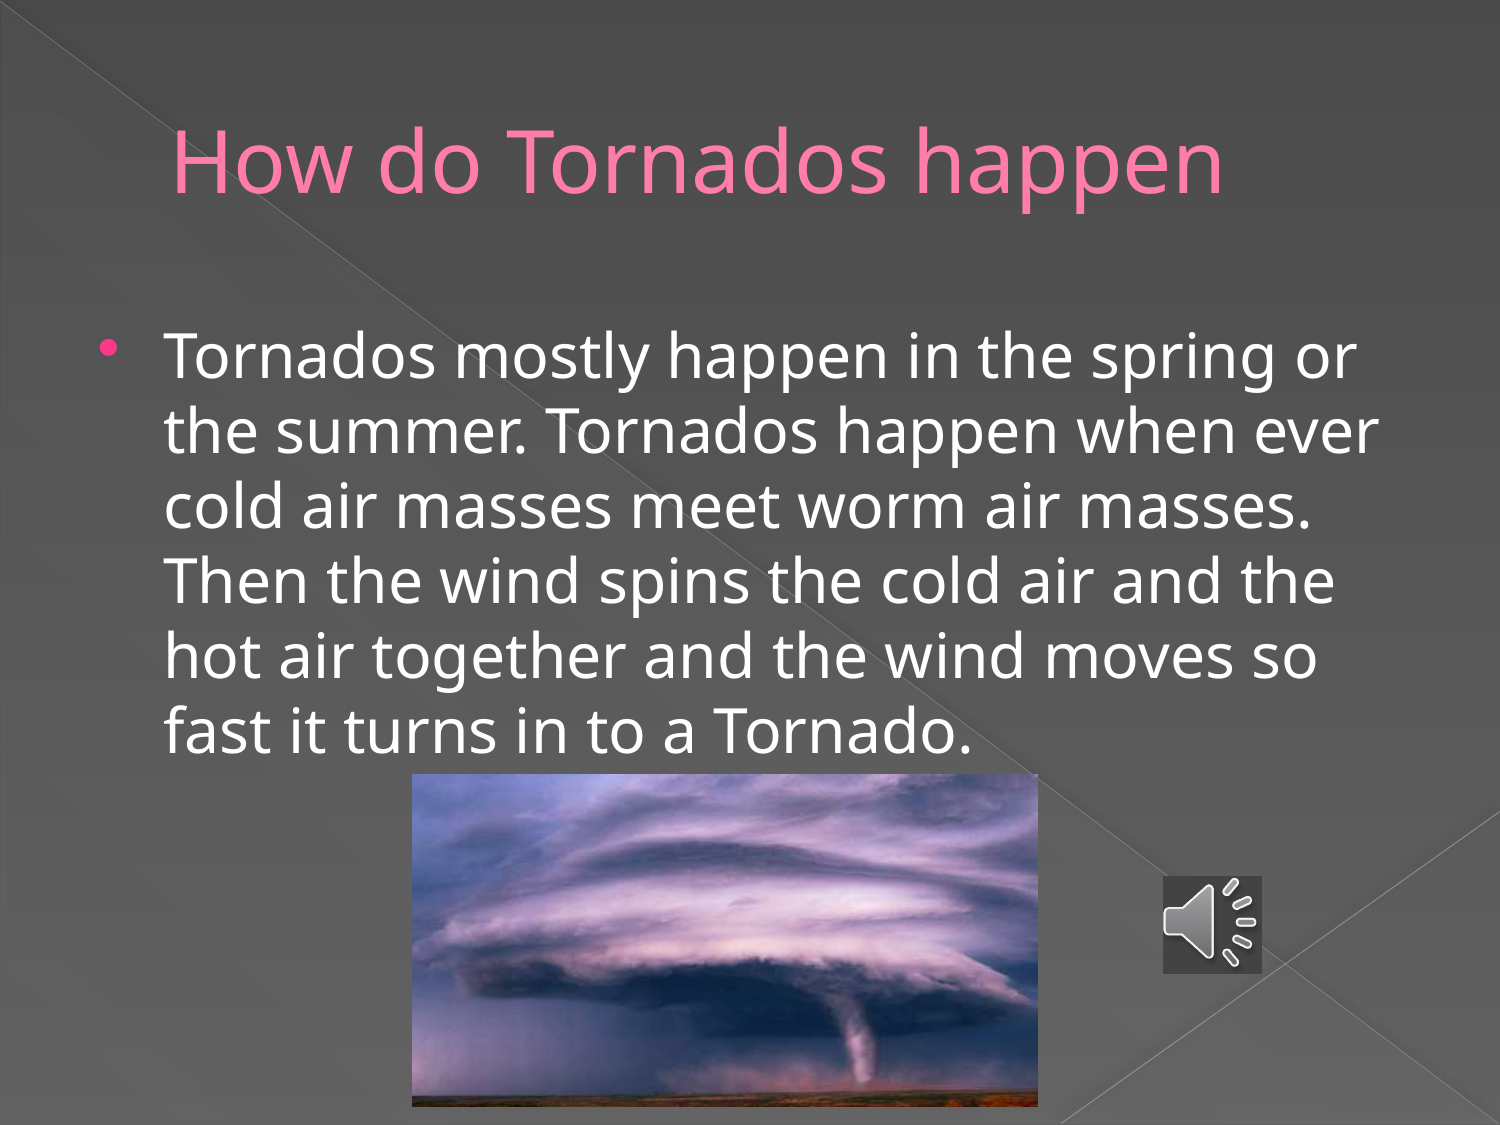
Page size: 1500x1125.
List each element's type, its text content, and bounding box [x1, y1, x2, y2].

title How do Tornados happen [75, 43, 1425, 274]
list Tornados mostly happen in the spring or the summer. Tornados happen when ever cold air masses meet worm air masses. Then the wind spins the cold air and the hot air together and the wind moves so fast it turns in to a Tornado. [75, 308, 1425, 1059]
picture [412, 774, 1038, 1107]
picture [1162, 874, 1263, 976]
